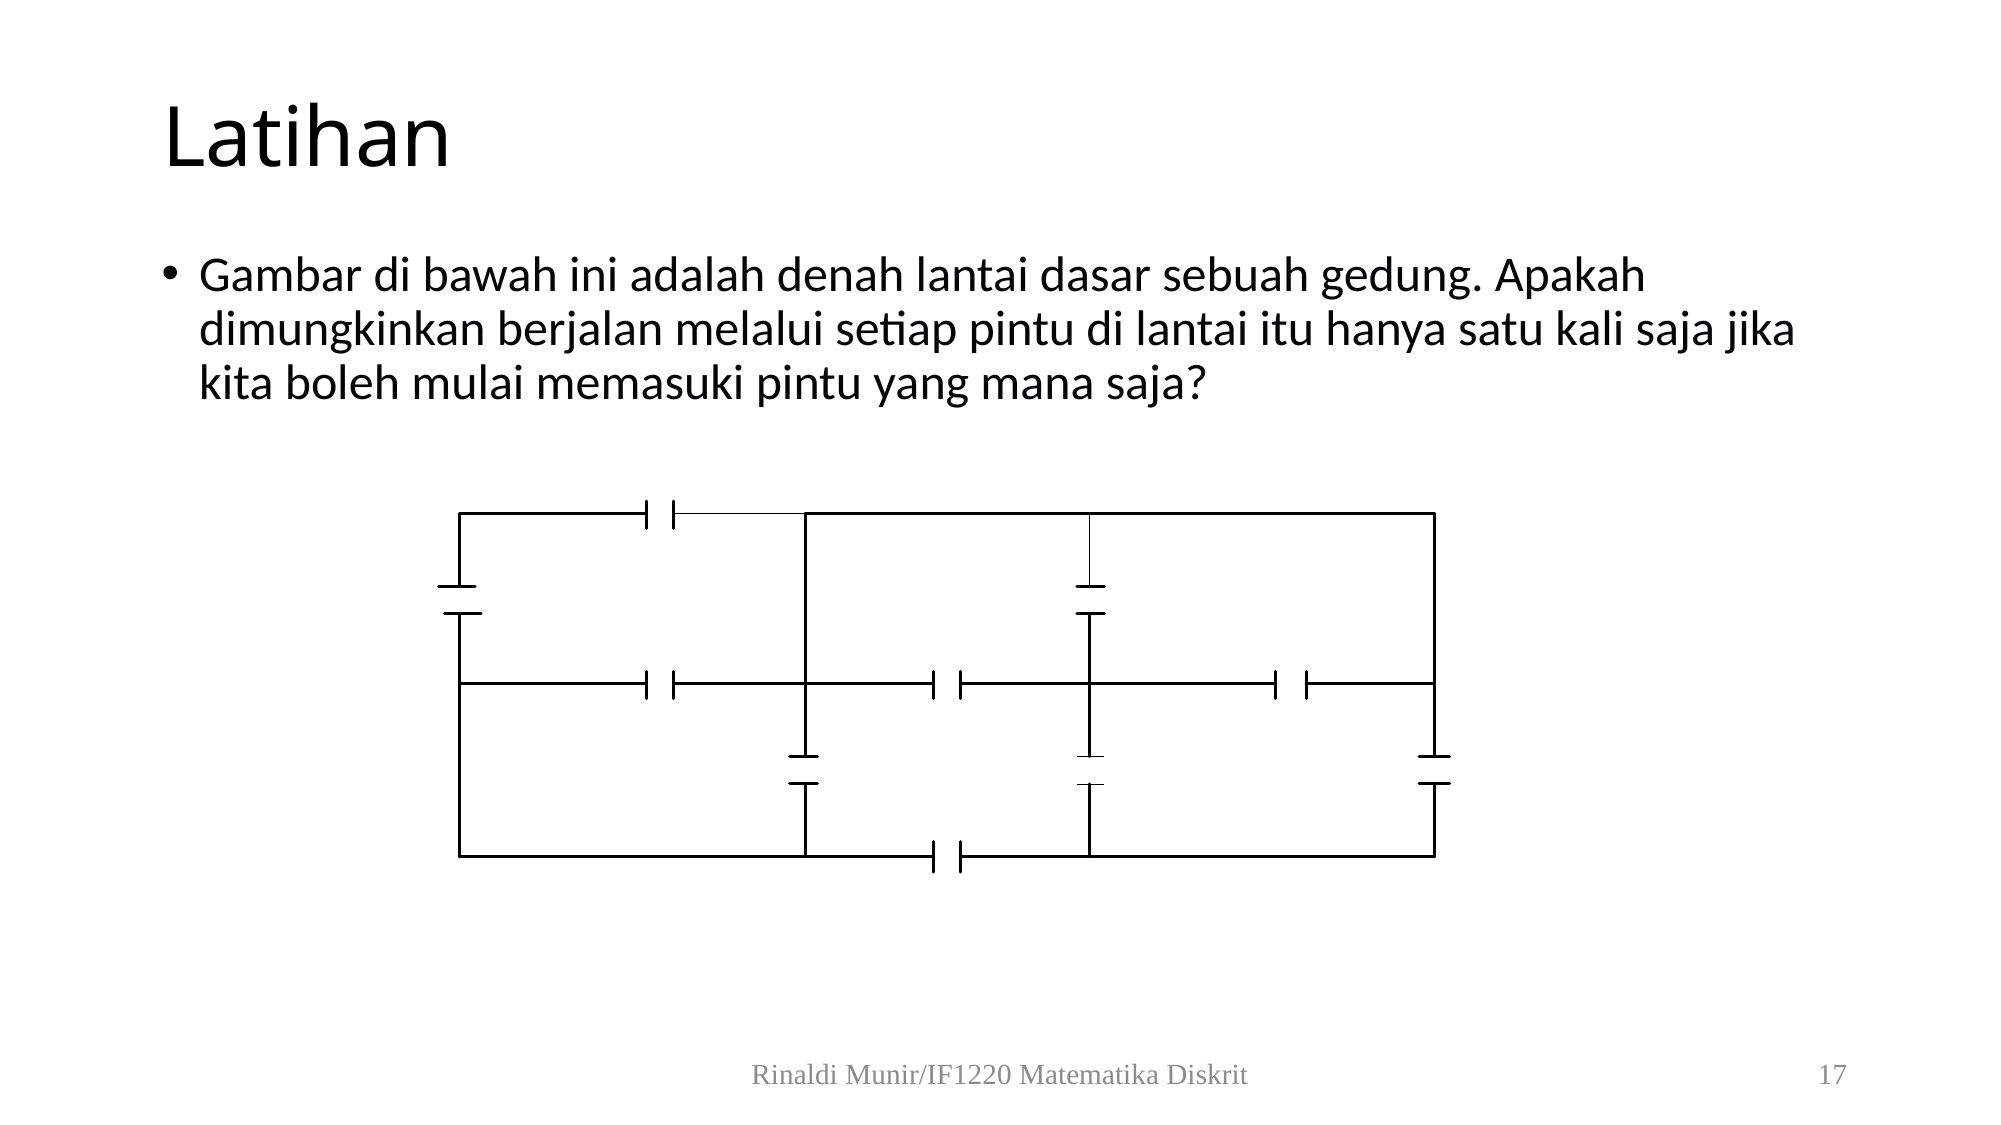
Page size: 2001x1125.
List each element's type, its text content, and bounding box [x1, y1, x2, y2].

picture [392, 482, 1502, 885]
title Latihan [147, 86, 1423, 192]
list Gambar di bawah ini adalah denah lantai dasar sebuah gedung. Apakah dimungkinkan berjalan melalui setiap pintu di lantai itu hanya satu kali saja jika kita boleh mulai memasuki pintu yang mana saja? [146, 240, 1854, 986]
slide_number 17 [1412, 1042, 1863, 1103]
footer Rinaldi Munir/IF1220 Matematika Diskrit [662, 1042, 1338, 1103]
